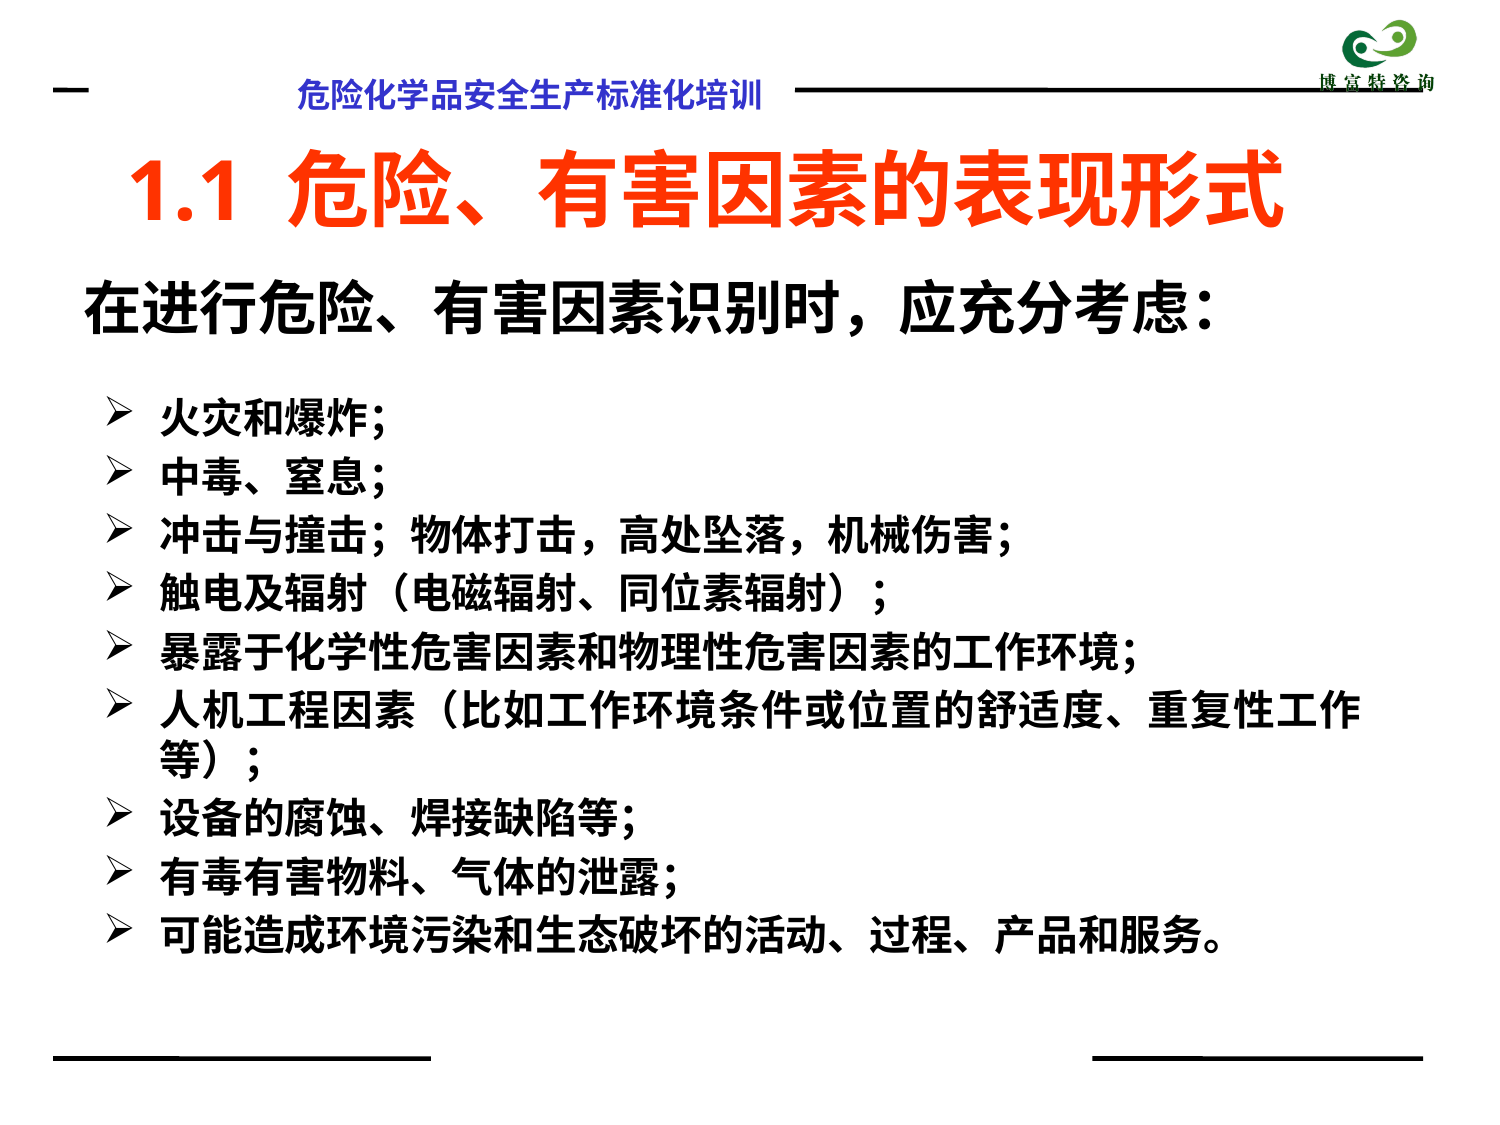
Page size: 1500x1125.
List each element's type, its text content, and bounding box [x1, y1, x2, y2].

text_box 1.1 危险、有害因素的表现形式 [62, 125, 1350, 250]
text_box 在进行危险、有害因素识别时，应充分考虑： [68, 264, 1264, 349]
text_box 火灾和爆炸； 中毒、窒息； 冲击与撞击；物体打击，高处坠落，机械伤害； 触电及辐射（电磁辐射、同位素辐射）； 暴露于化学性危害因素和物理性危害因素的工作环境； 人机工程因素（比如工作环境条件或位置的舒适度、重复性工作等）； 设备的腐蚀、焊接缺陷等； 有毒有害物料、气体的泄露； 可能造成环境污染和生态破坏的活动、过程、产品和服务。 [88, 326, 1376, 1012]
picture [1305, 19, 1453, 94]
